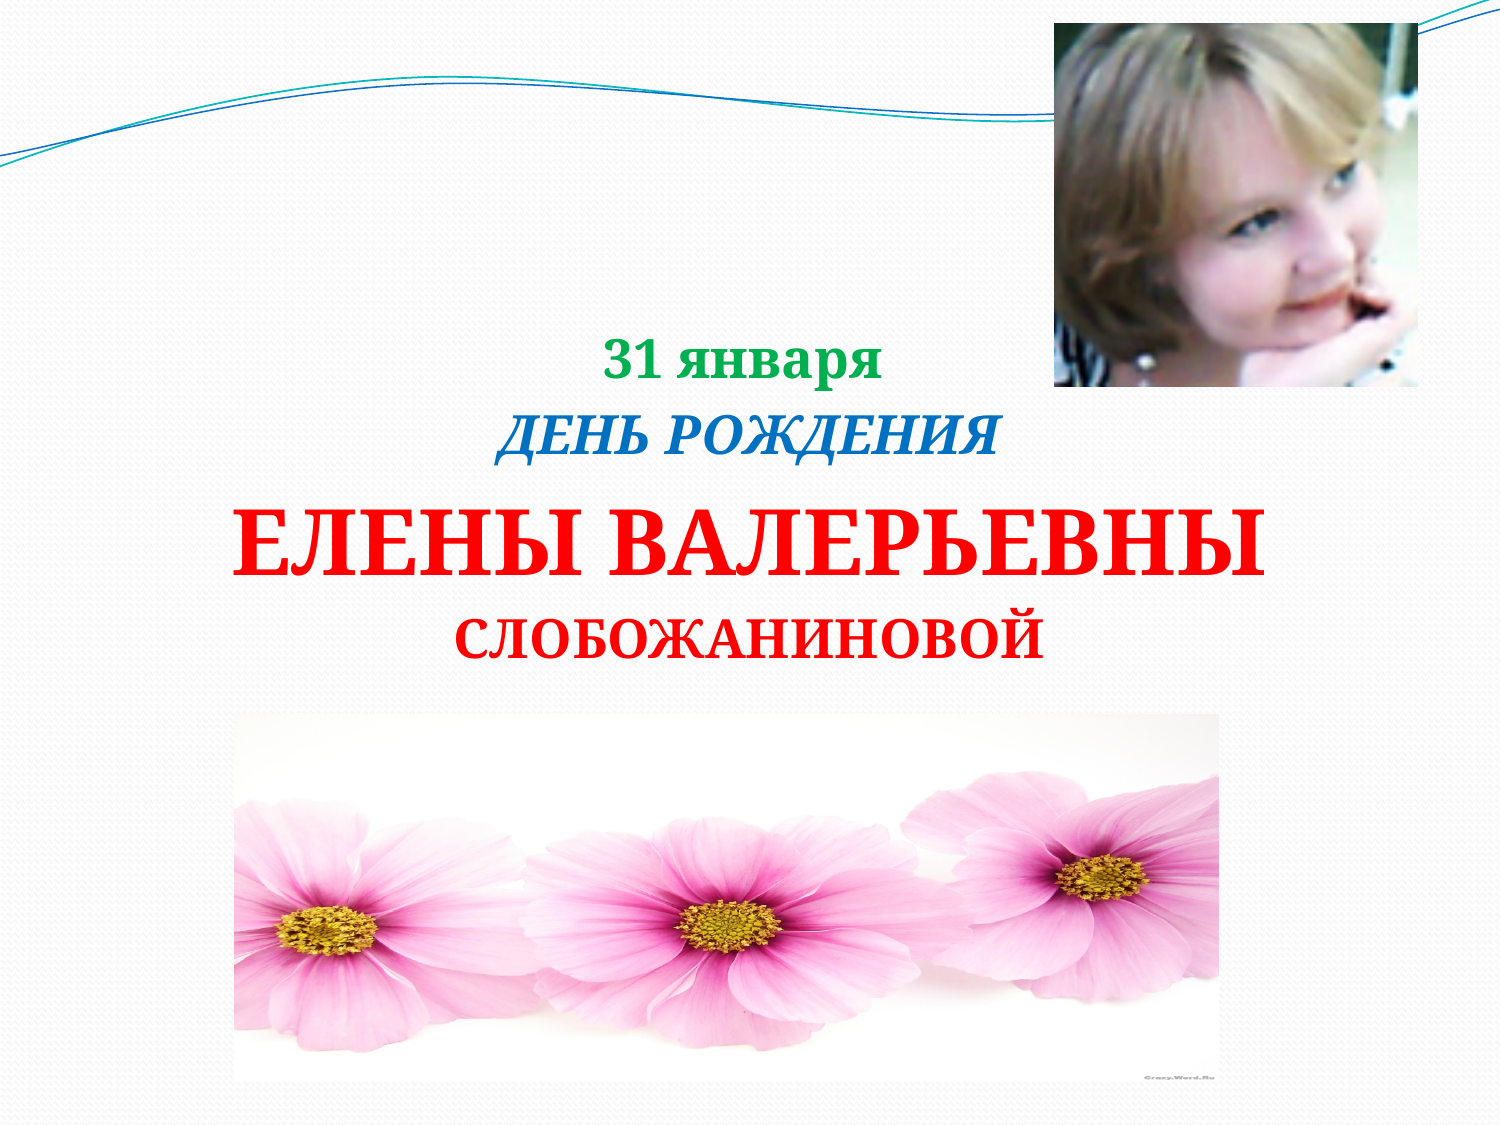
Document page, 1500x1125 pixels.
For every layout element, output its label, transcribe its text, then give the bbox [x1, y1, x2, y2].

picture [1054, 23, 1419, 387]
list 31 января ДЕНЬ РОЖДЕНИЯ ЕЛЕНЫ ВАЛЕРЬЕВНЫ СЛОБОЖАНИНОВОЙ [75, 317, 1425, 1038]
picture [234, 714, 1219, 1082]
